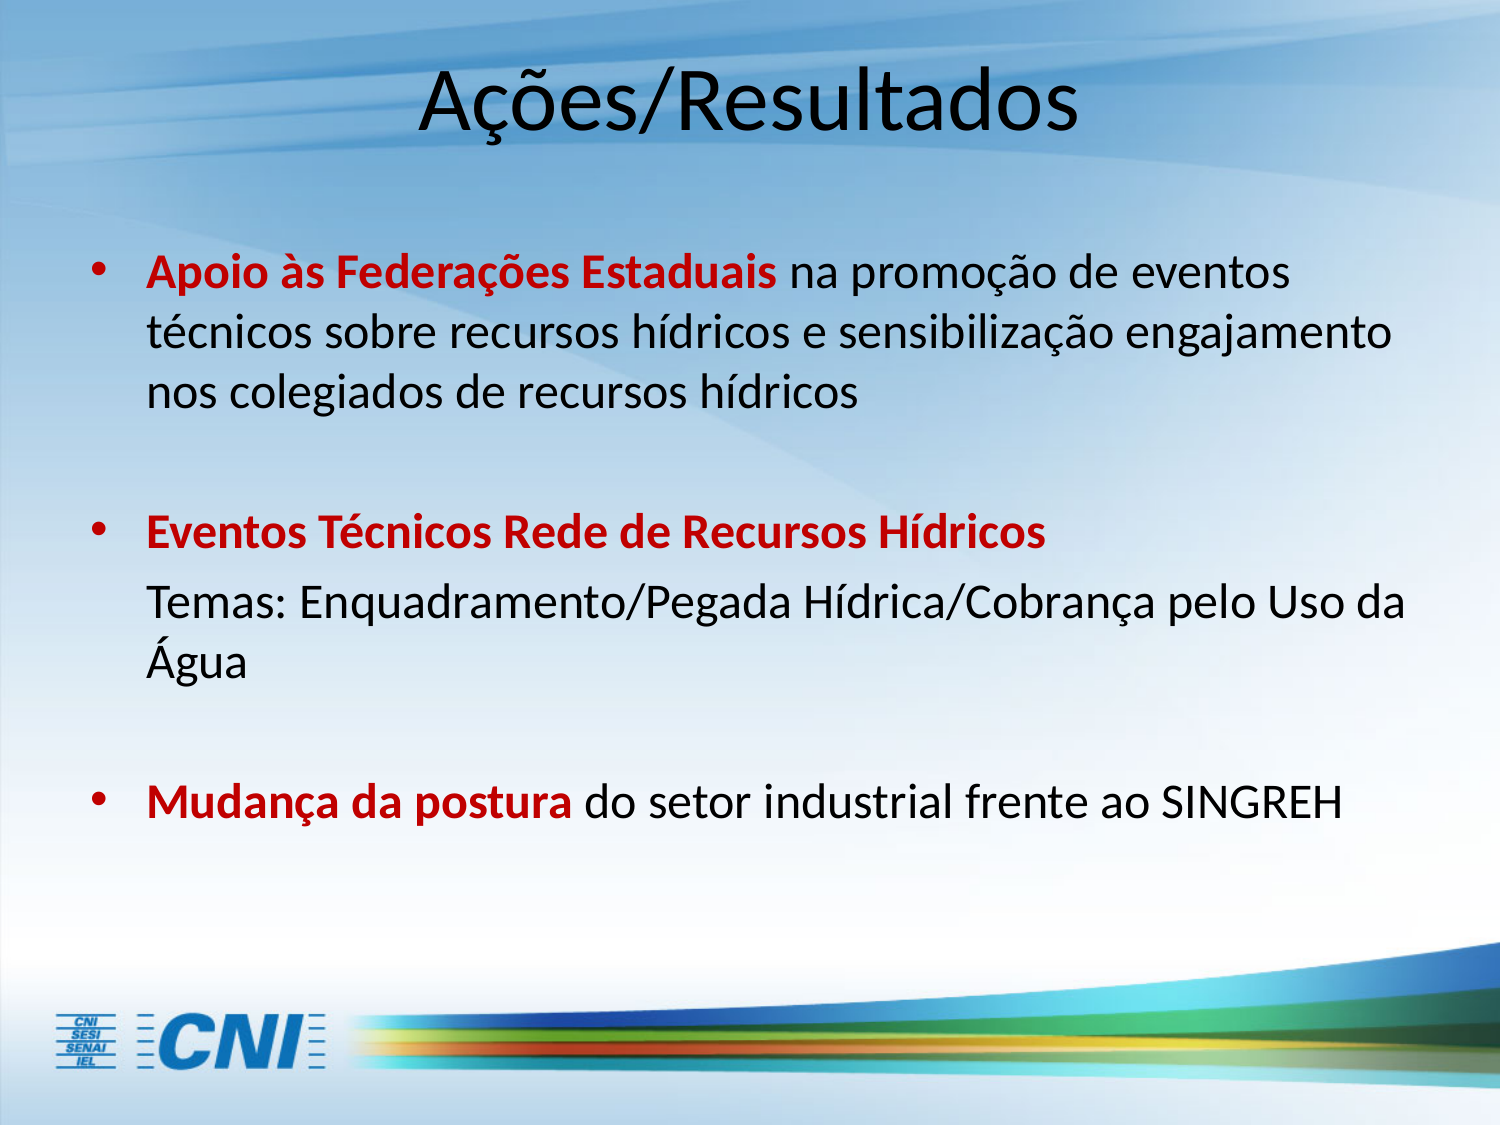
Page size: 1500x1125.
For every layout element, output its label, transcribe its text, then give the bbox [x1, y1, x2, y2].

title Ações/Resultados [74, 0, 1426, 175]
list Apoio às Federações Estaduais na promoção de eventos técnicos sobre recursos hídricos e sensibilização engajamento nos colegiados de recursos hídricos Eventos Técnicos Rede de Recursos Hídricos Temas: Enquadramento/Pegada Hídrica/Cobrança pelo Uso da Água Mudança da postura do setor industrial frente ao SINGREH [74, 175, 1426, 997]
picture [0, 0, 1500, 1125]
